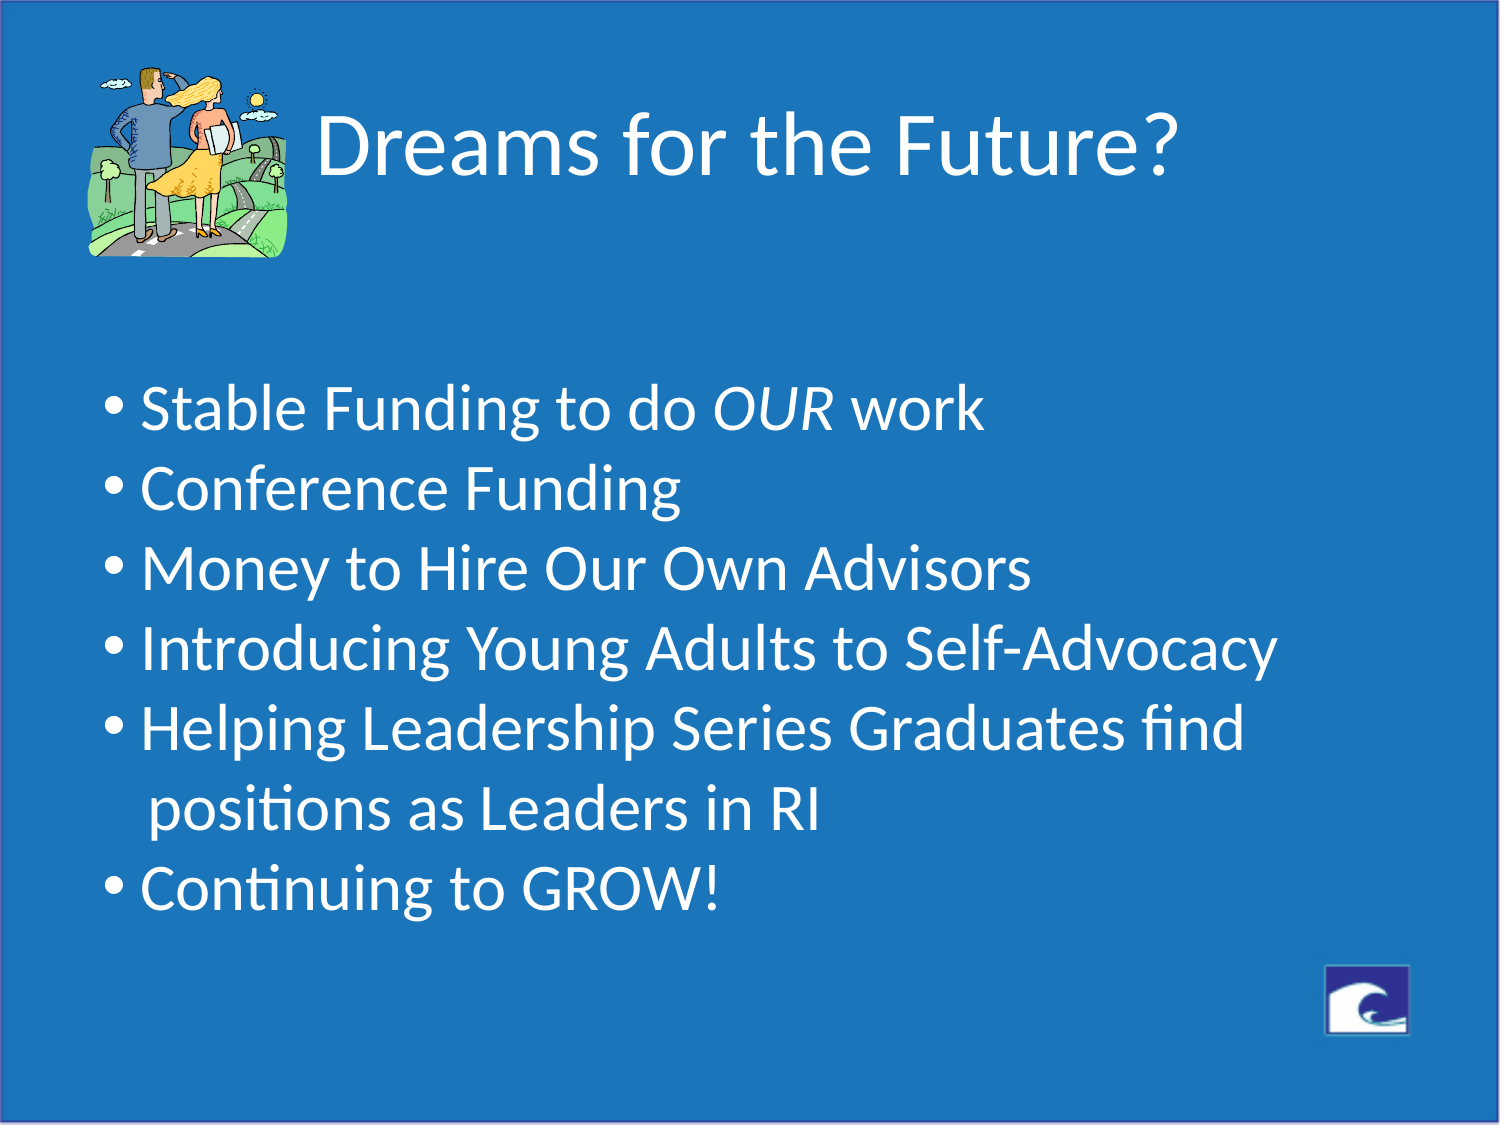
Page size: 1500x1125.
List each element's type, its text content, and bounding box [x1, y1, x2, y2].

picture [0, 0, 1500, 1125]
text_box Stable Funding to do OUR work Conference Funding Money to Hire Our Own Advisors Introducing Young Adults to Self-Advocacy Helping Leadership Series Graduates find positions as Leaders in RI Continuing to GROW! [87, 356, 1425, 932]
title Dreams for the Future? [75, 45, 1425, 233]
